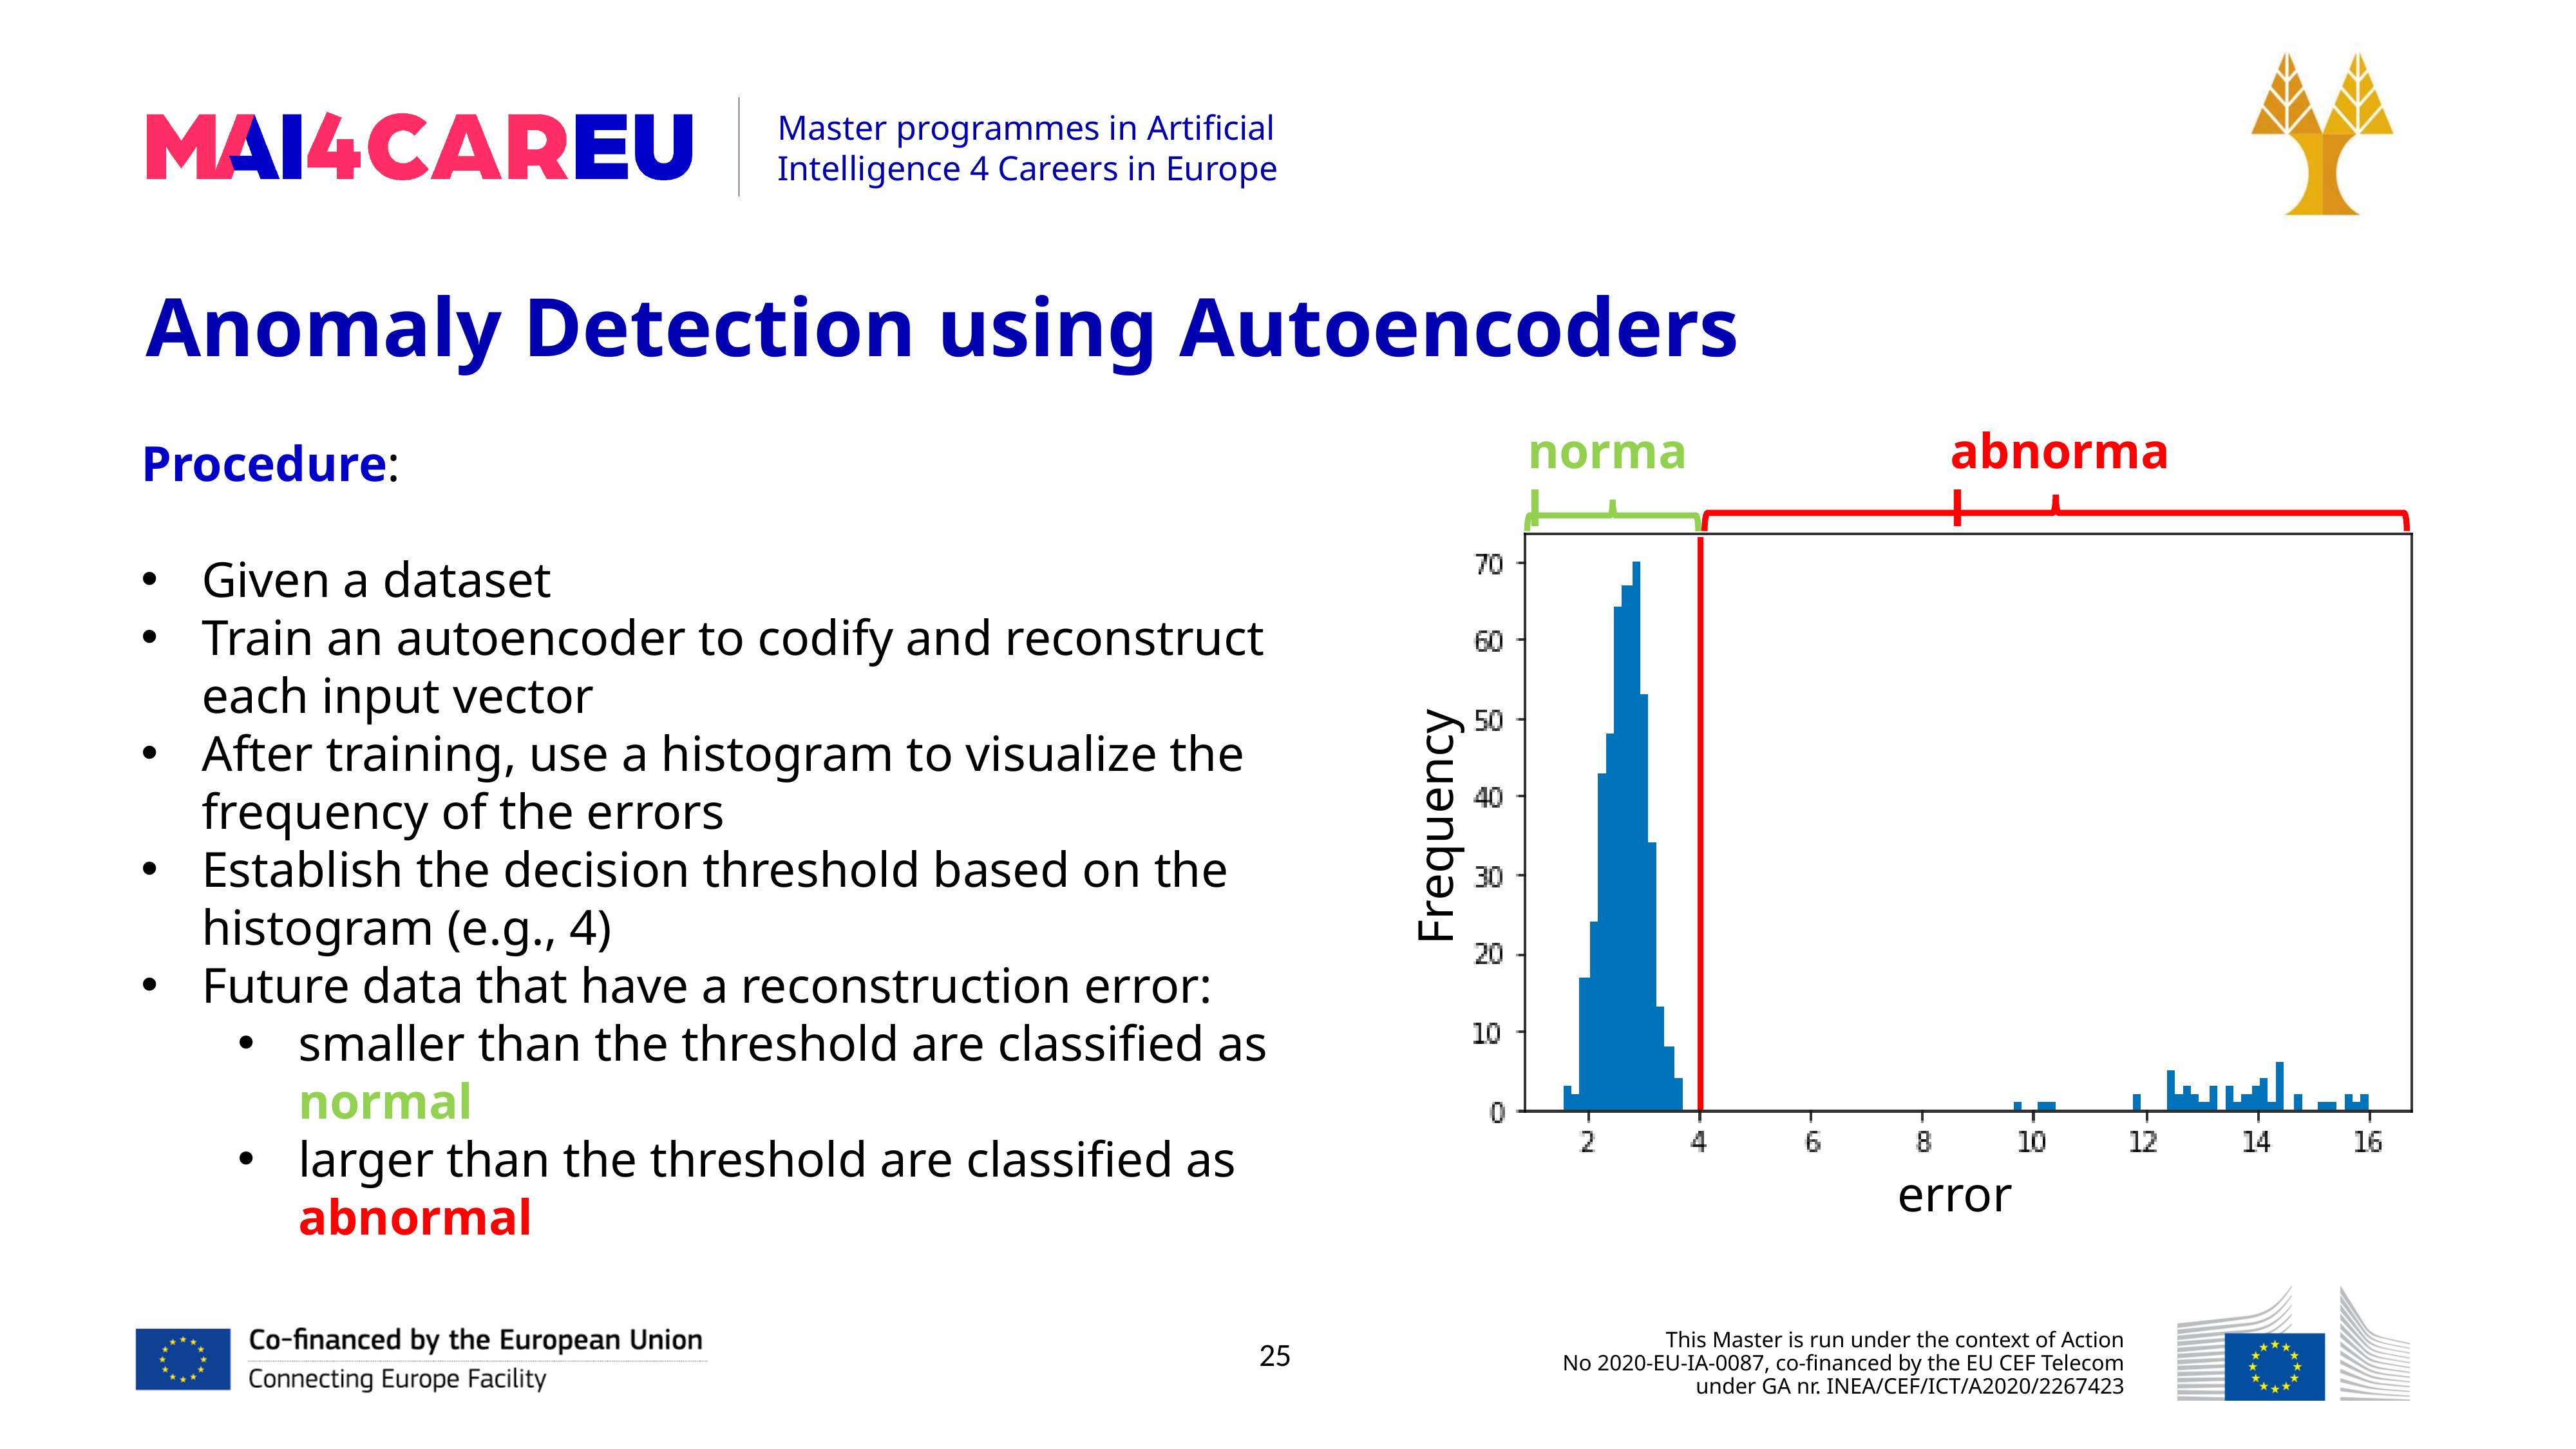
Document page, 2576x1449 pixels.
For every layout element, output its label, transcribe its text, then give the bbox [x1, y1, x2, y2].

picture [2177, 1285, 2410, 1401]
slide_number 25 [1222, 1314, 1329, 1392]
text_box [136, 450, 2417, 1261]
text_box [1526, 499, 1699, 531]
picture [2216, 38, 2417, 238]
picture [124, 1319, 713, 1399]
text_box [1704, 495, 2407, 531]
list Anomaly Detection using Autoencoders [136, 274, 2417, 450]
text_box normal [1518, 415, 1708, 531]
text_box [1400, 531, 2440, 1227]
picture [147, 111, 692, 180]
text_box abnormal [1940, 415, 2184, 512]
